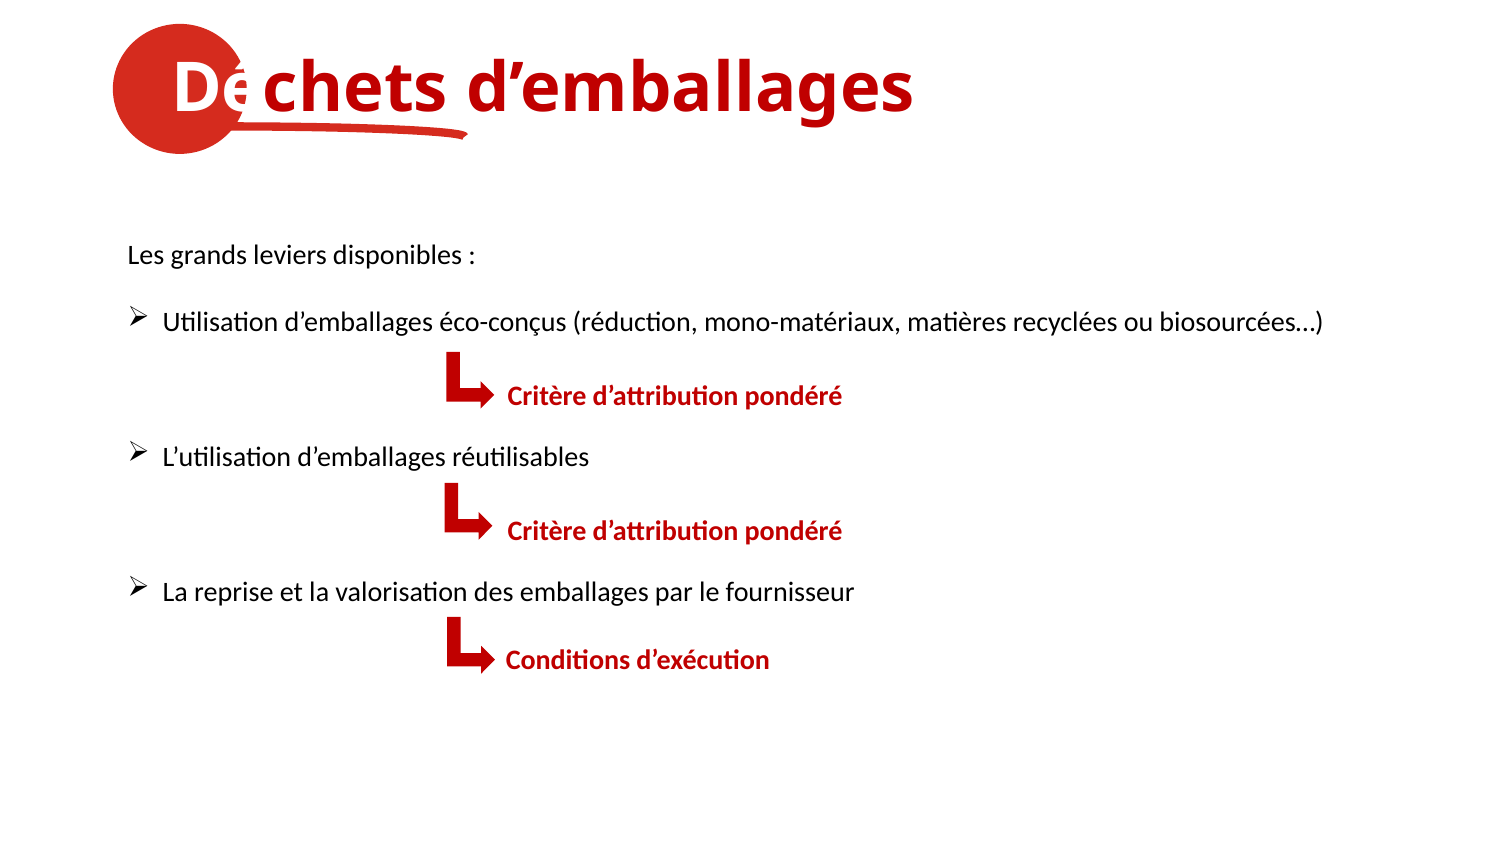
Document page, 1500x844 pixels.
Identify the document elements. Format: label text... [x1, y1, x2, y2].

text_box [444, 482, 493, 540]
text_box Conditions d’exécution [490, 633, 1315, 683]
text_box [446, 351, 495, 409]
text_box [447, 616, 495, 674]
text_box Les grands leviers disponibles : Utilisation d’emballages éco-conçus (réduction, mono-matériaux, matières recyclées ou biosourcées…) L’utilisation d’emballages réutilisables La reprise et la valorisation des emballages par le fournisseur [112, 228, 1411, 648]
text_box Critère d’attribution pondéré [492, 370, 1317, 419]
text_box Déchets d’emballages [156, 44, 1385, 208]
text_box [223, 125, 465, 138]
text_box [111, 22, 230, 151]
text_box Critère d’attribution pondéré [492, 504, 1317, 554]
